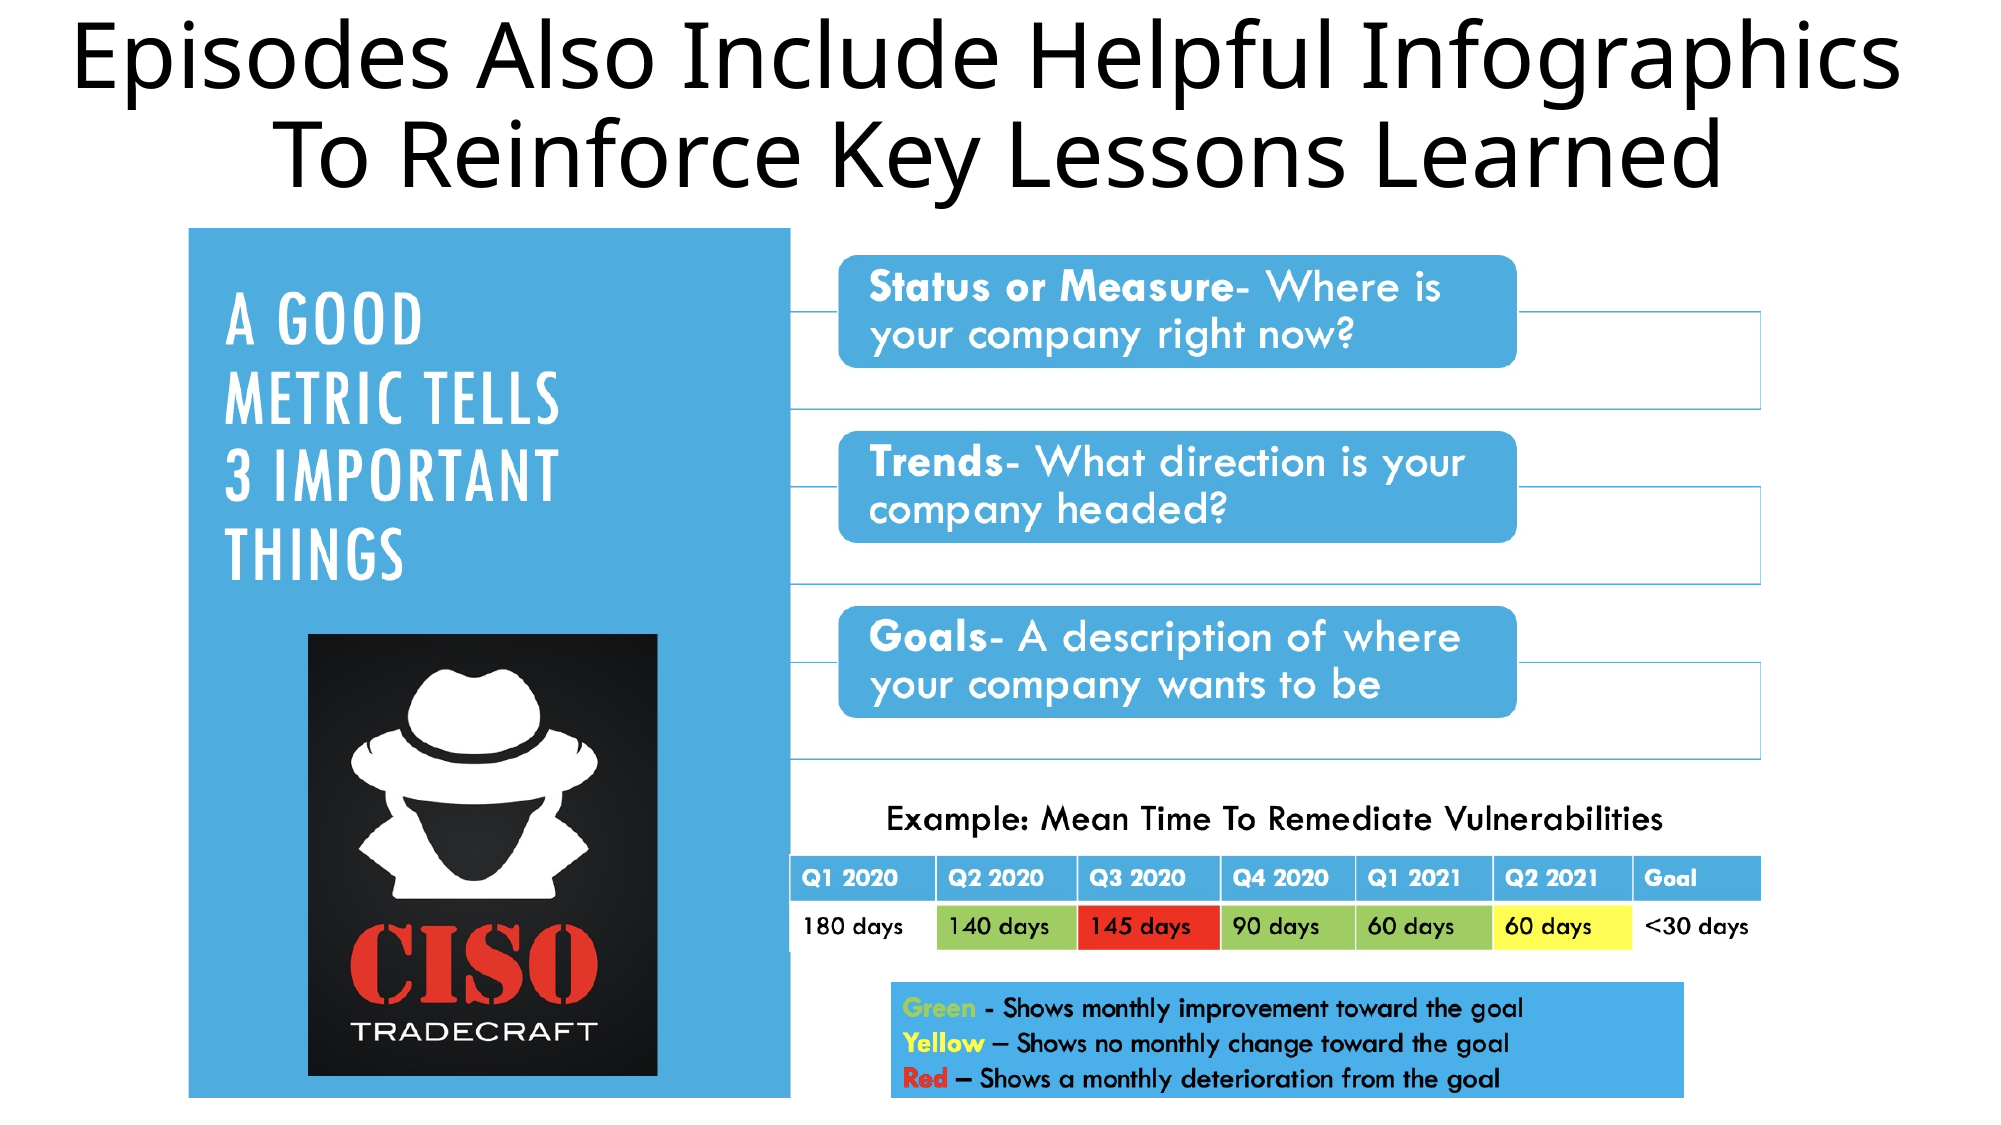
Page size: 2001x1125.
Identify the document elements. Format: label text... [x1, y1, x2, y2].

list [188, 228, 1761, 1098]
title Episodes Also Include Helpful Infographics To Reinforce Key Lessons Learned [0, 0, 2000, 218]
